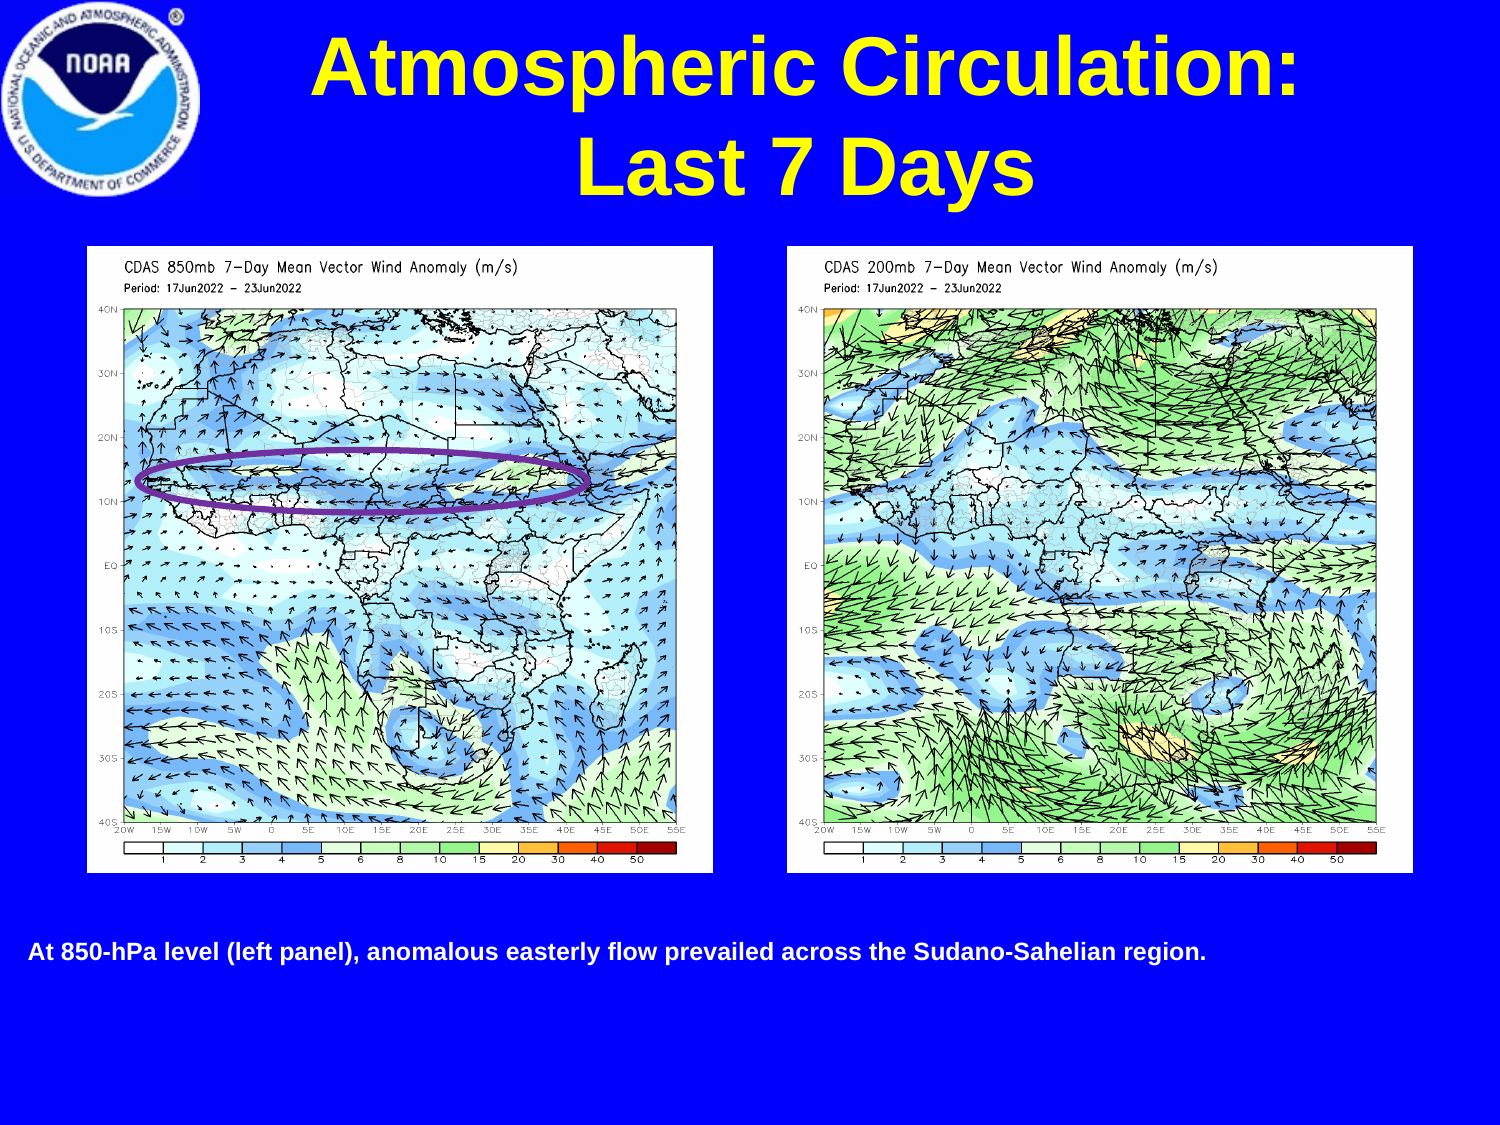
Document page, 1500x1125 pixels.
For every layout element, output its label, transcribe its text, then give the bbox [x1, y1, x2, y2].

picture [0, 0, 200, 200]
text_box At 850-hPa level (left panel), anomalous easterly flow prevailed across the Sudano-Sahelian region. [12, 931, 1488, 974]
picture [787, 246, 1414, 873]
title Atmospheric Circulation: Last 7 Days [174, 37, 1438, 188]
picture [87, 246, 714, 873]
